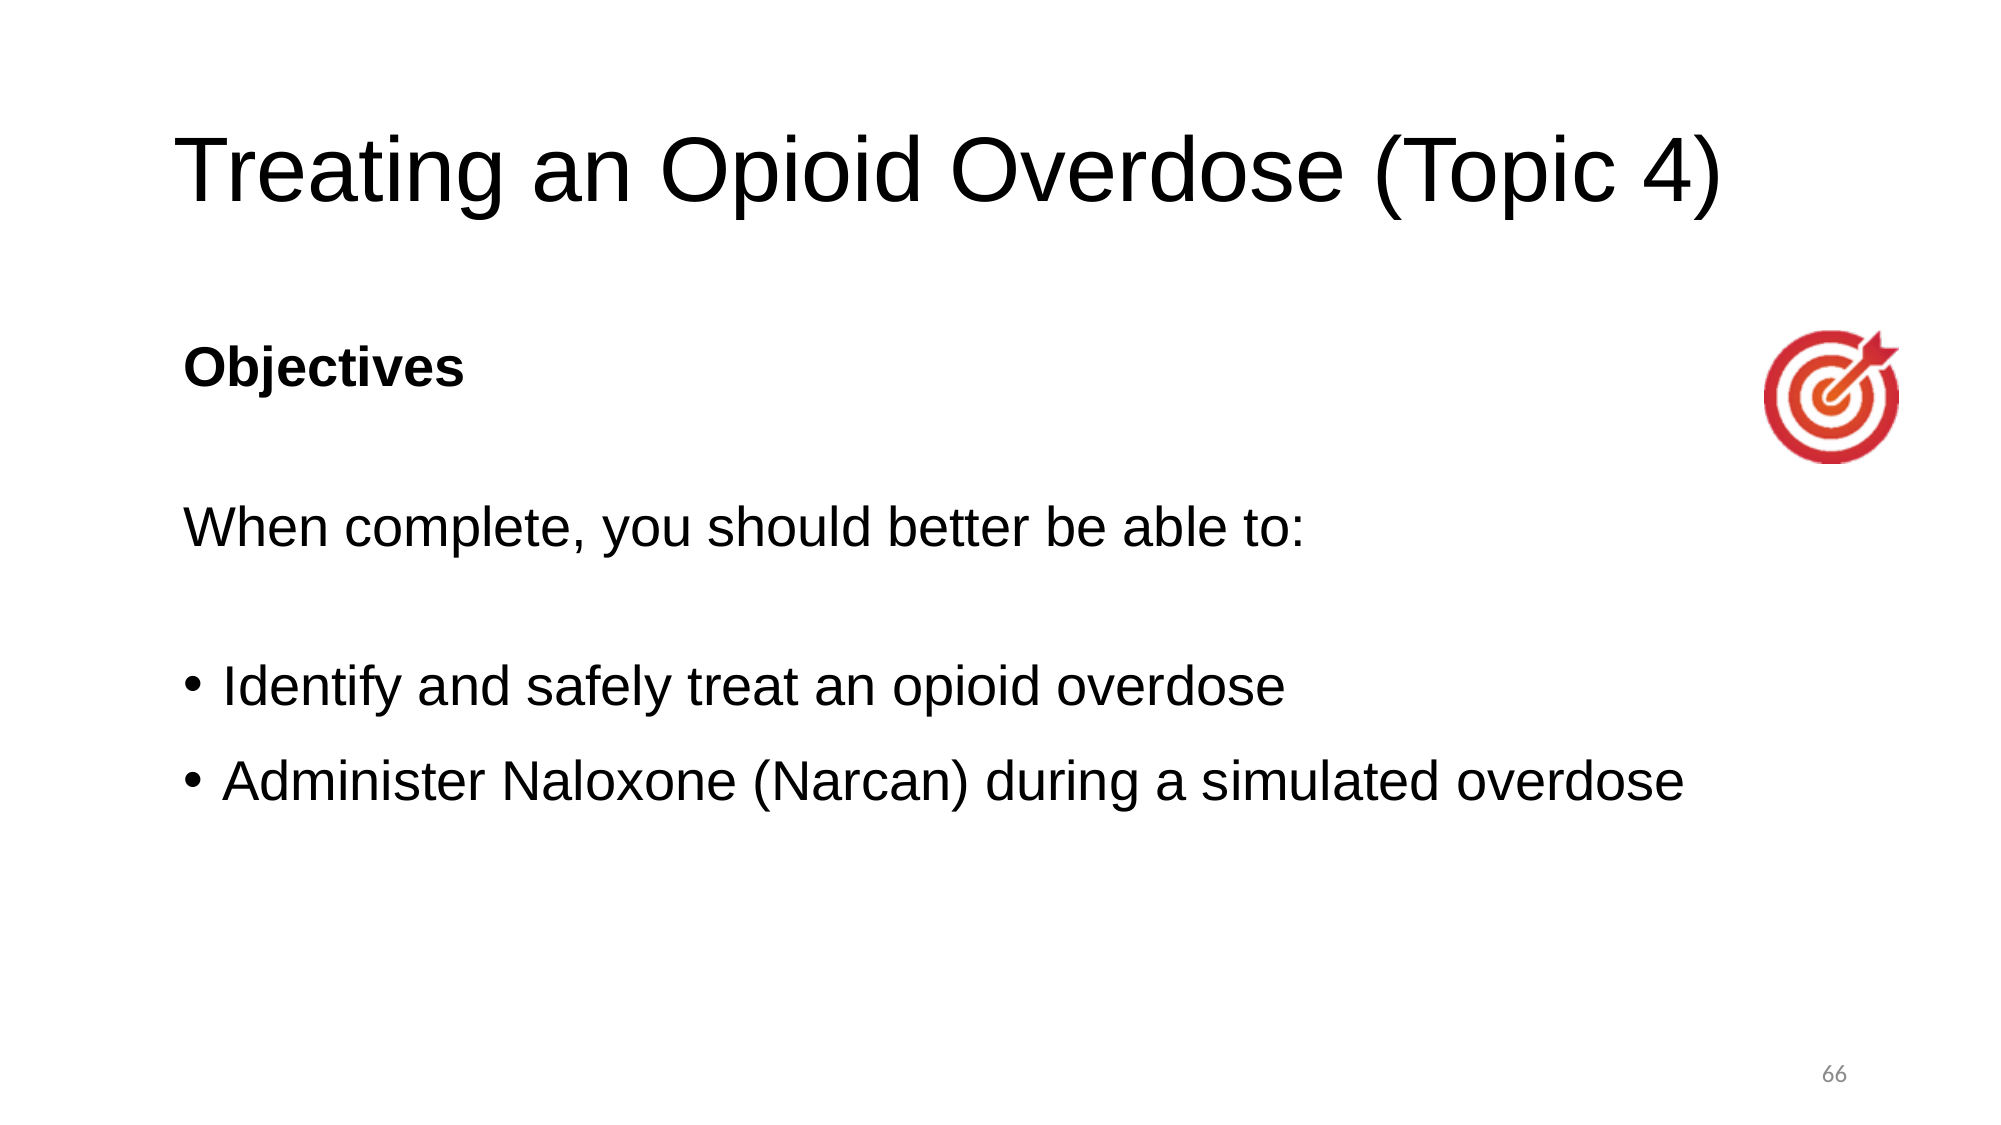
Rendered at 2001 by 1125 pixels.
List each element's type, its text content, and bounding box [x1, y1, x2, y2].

picture [1764, 330, 1899, 464]
slide_number 66 [1412, 1042, 1863, 1103]
title Treating an Opioid Overdose (Topic 4) [158, 132, 1891, 212]
list Objectives When complete, you should better be able to: Identify and safely treat an opioid overdose Administer Naloxone (Narcan) during a simulated overdose [168, 330, 1729, 827]
